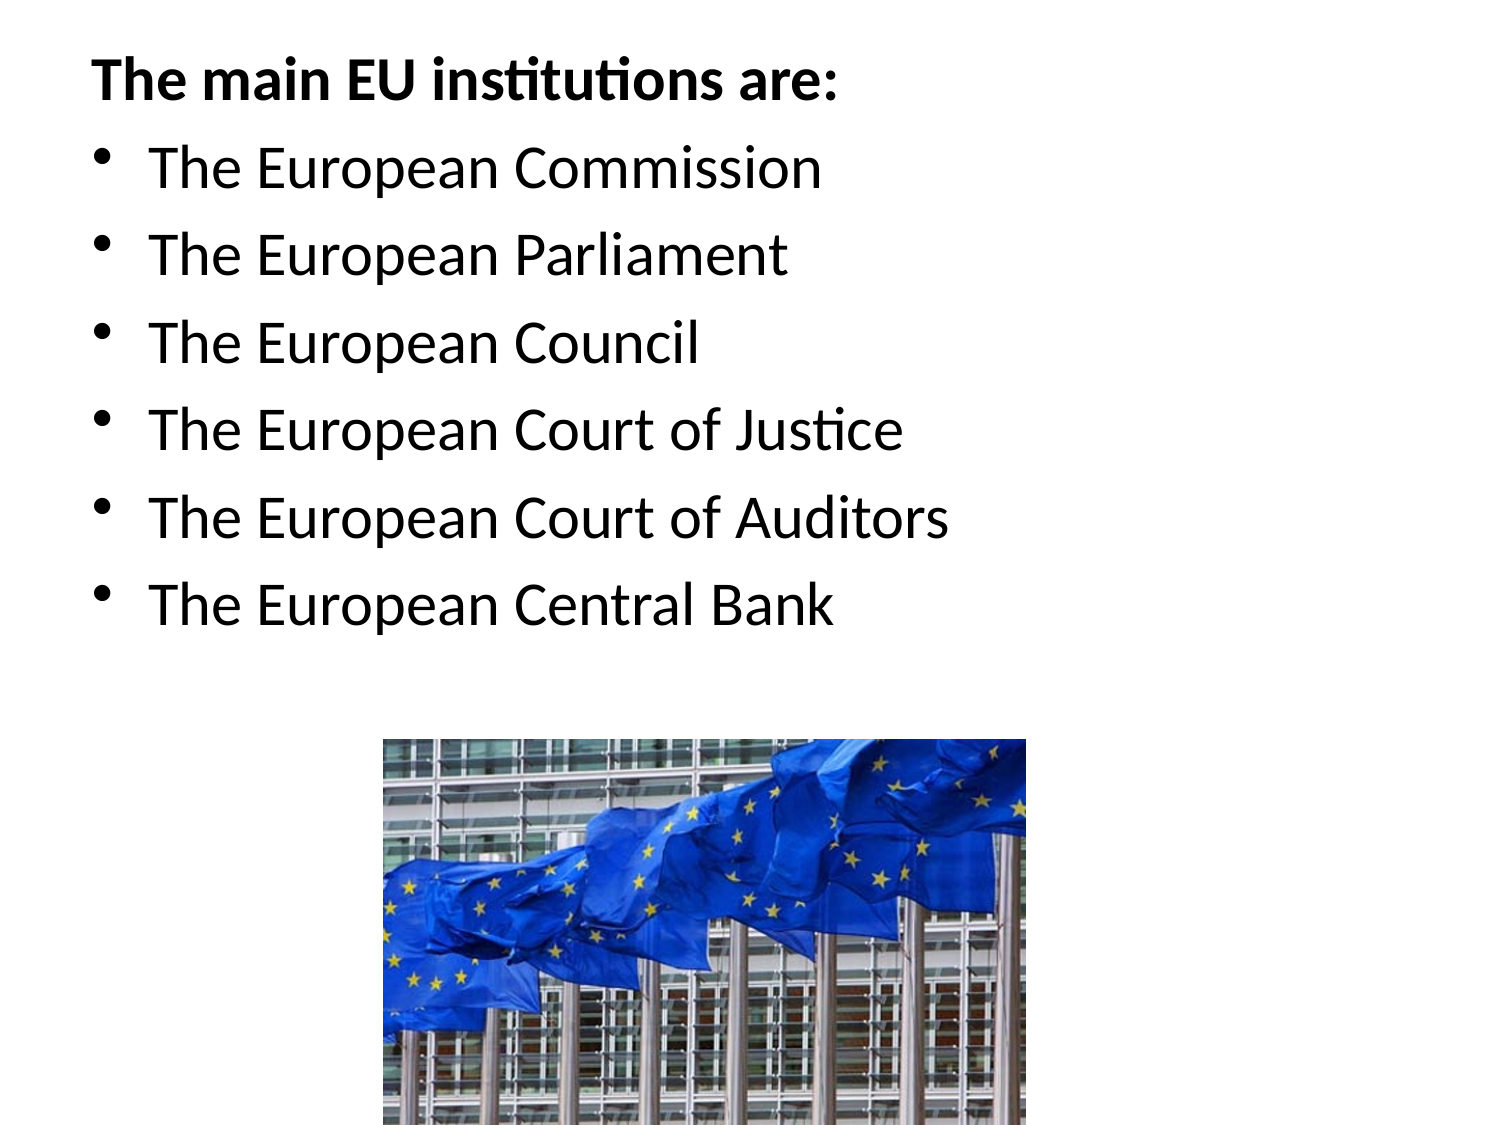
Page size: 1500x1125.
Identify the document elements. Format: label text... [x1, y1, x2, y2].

picture [383, 739, 1026, 1125]
list The main EU institutions are: The European Commission The European Parliament The European Council The European Court of Justice The European Court of Auditors The European Central Bank [76, 30, 1427, 1012]
